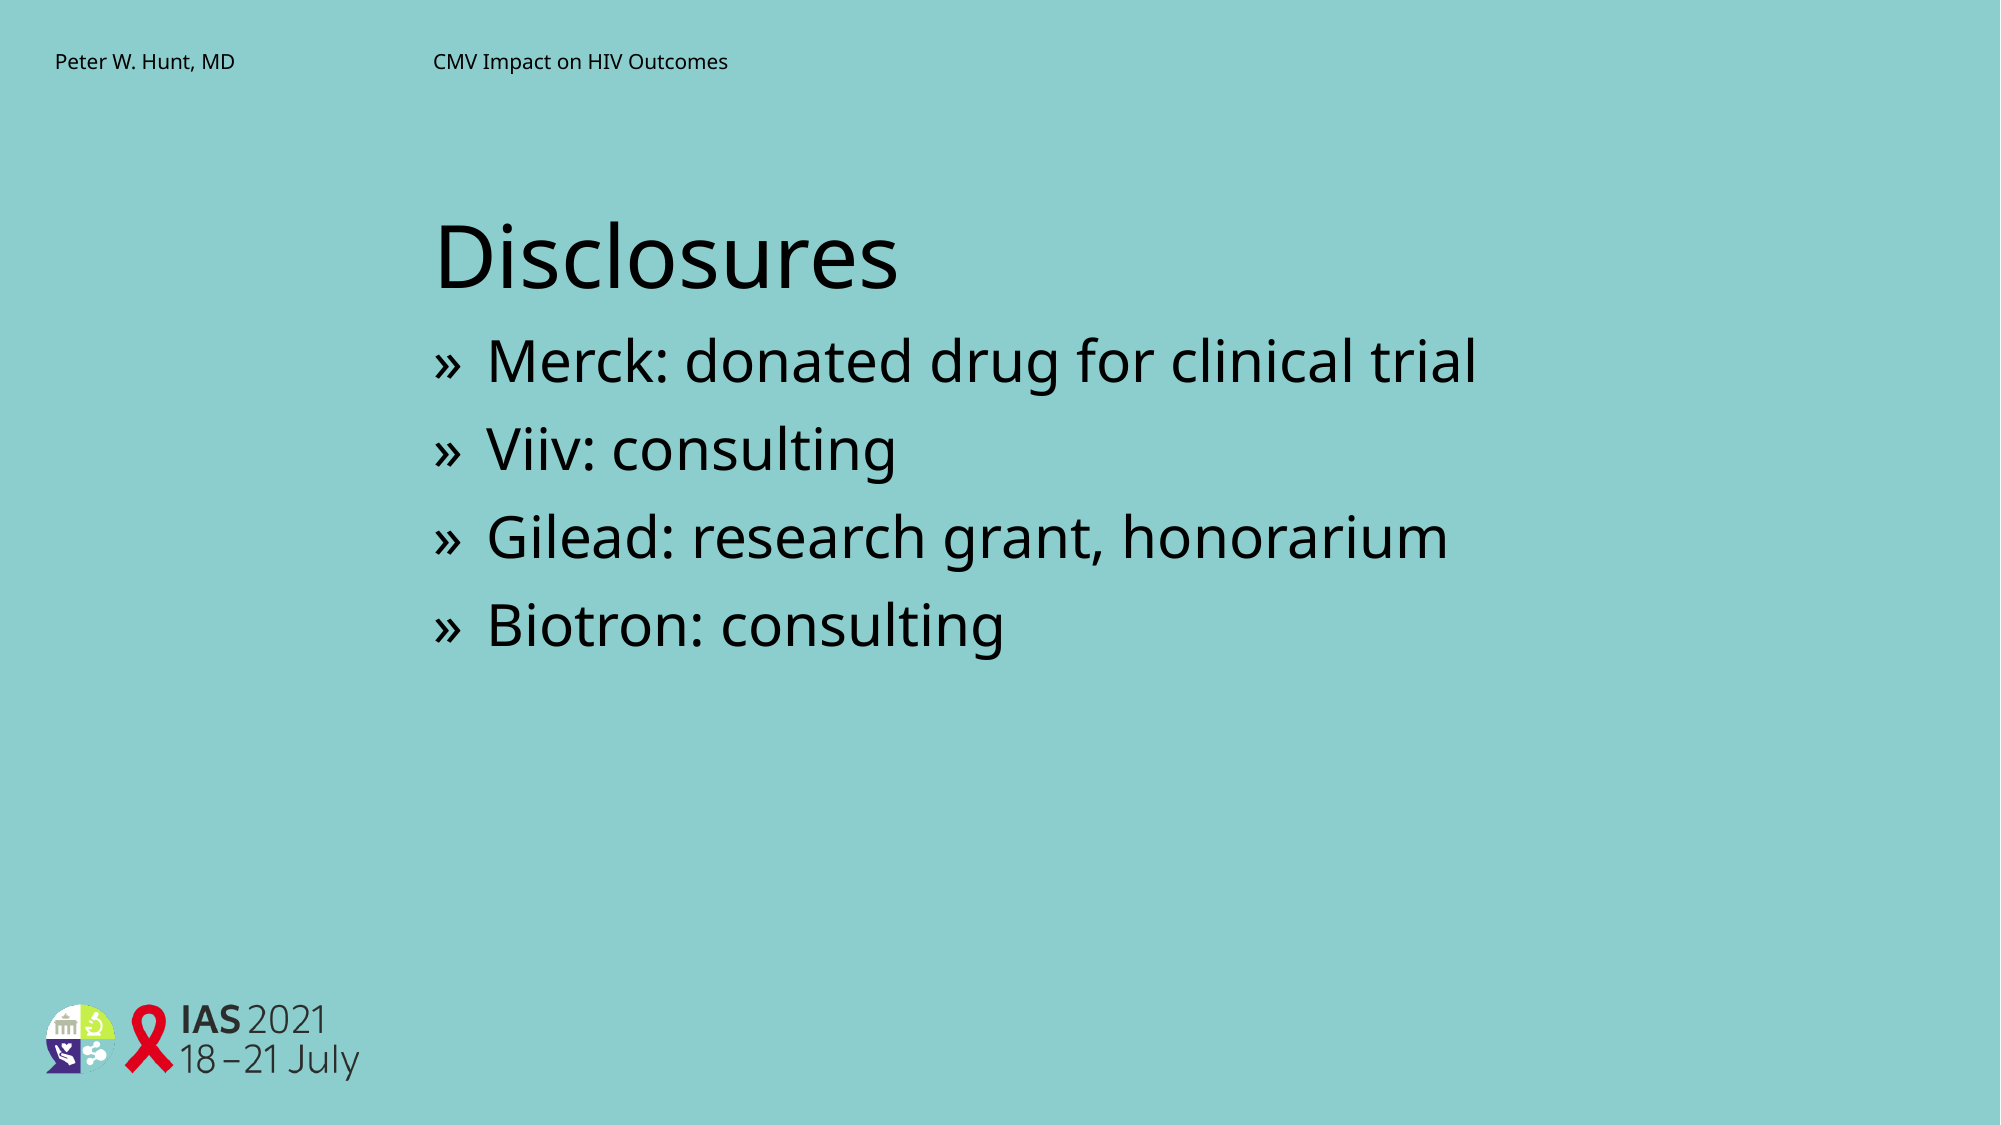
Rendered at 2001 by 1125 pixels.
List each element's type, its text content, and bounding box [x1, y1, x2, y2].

footer CMV Impact on HIV Outcomes [433, 48, 1089, 89]
list Disclosures Merck: donated drug for clinical trial Viiv: consulting Gilead: research grant, honorarium Biotron: consulting [433, 212, 1763, 1077]
picture [12, 970, 396, 1107]
slide_number Peter W. Hunt, MD [54, 48, 418, 89]
